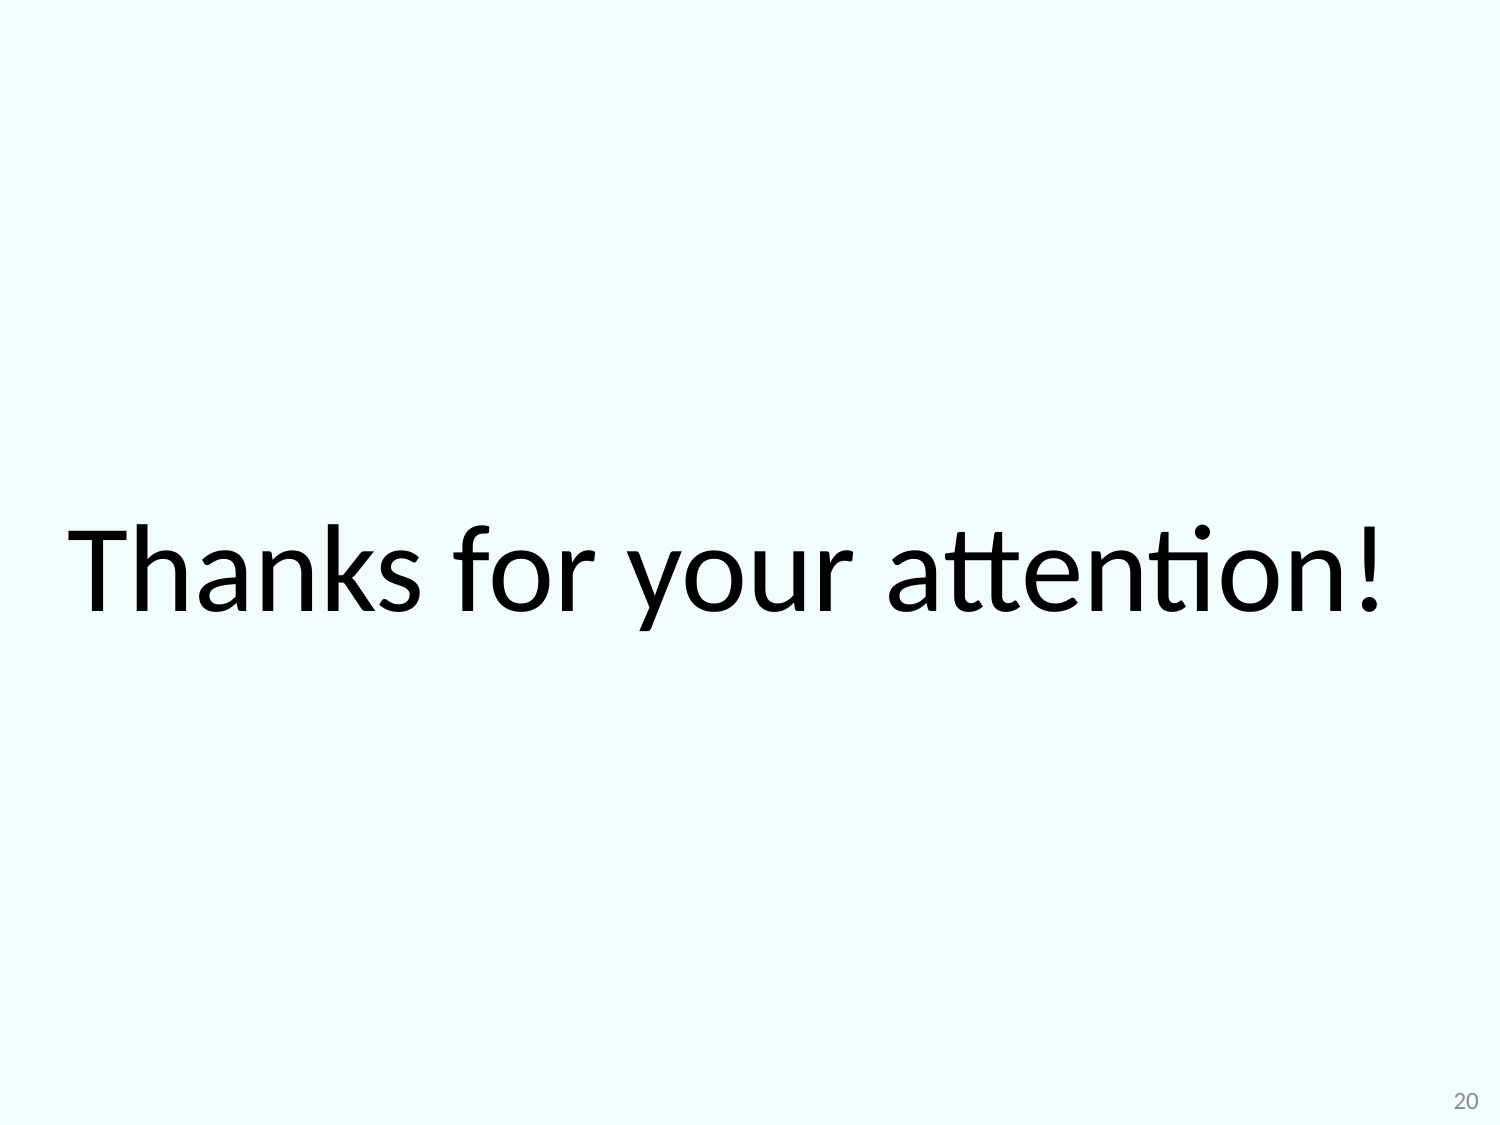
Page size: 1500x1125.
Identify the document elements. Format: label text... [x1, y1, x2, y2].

slide_number 20 [1156, 1069, 1495, 1125]
text_box Thanks for your attention! [53, 373, 1462, 749]
